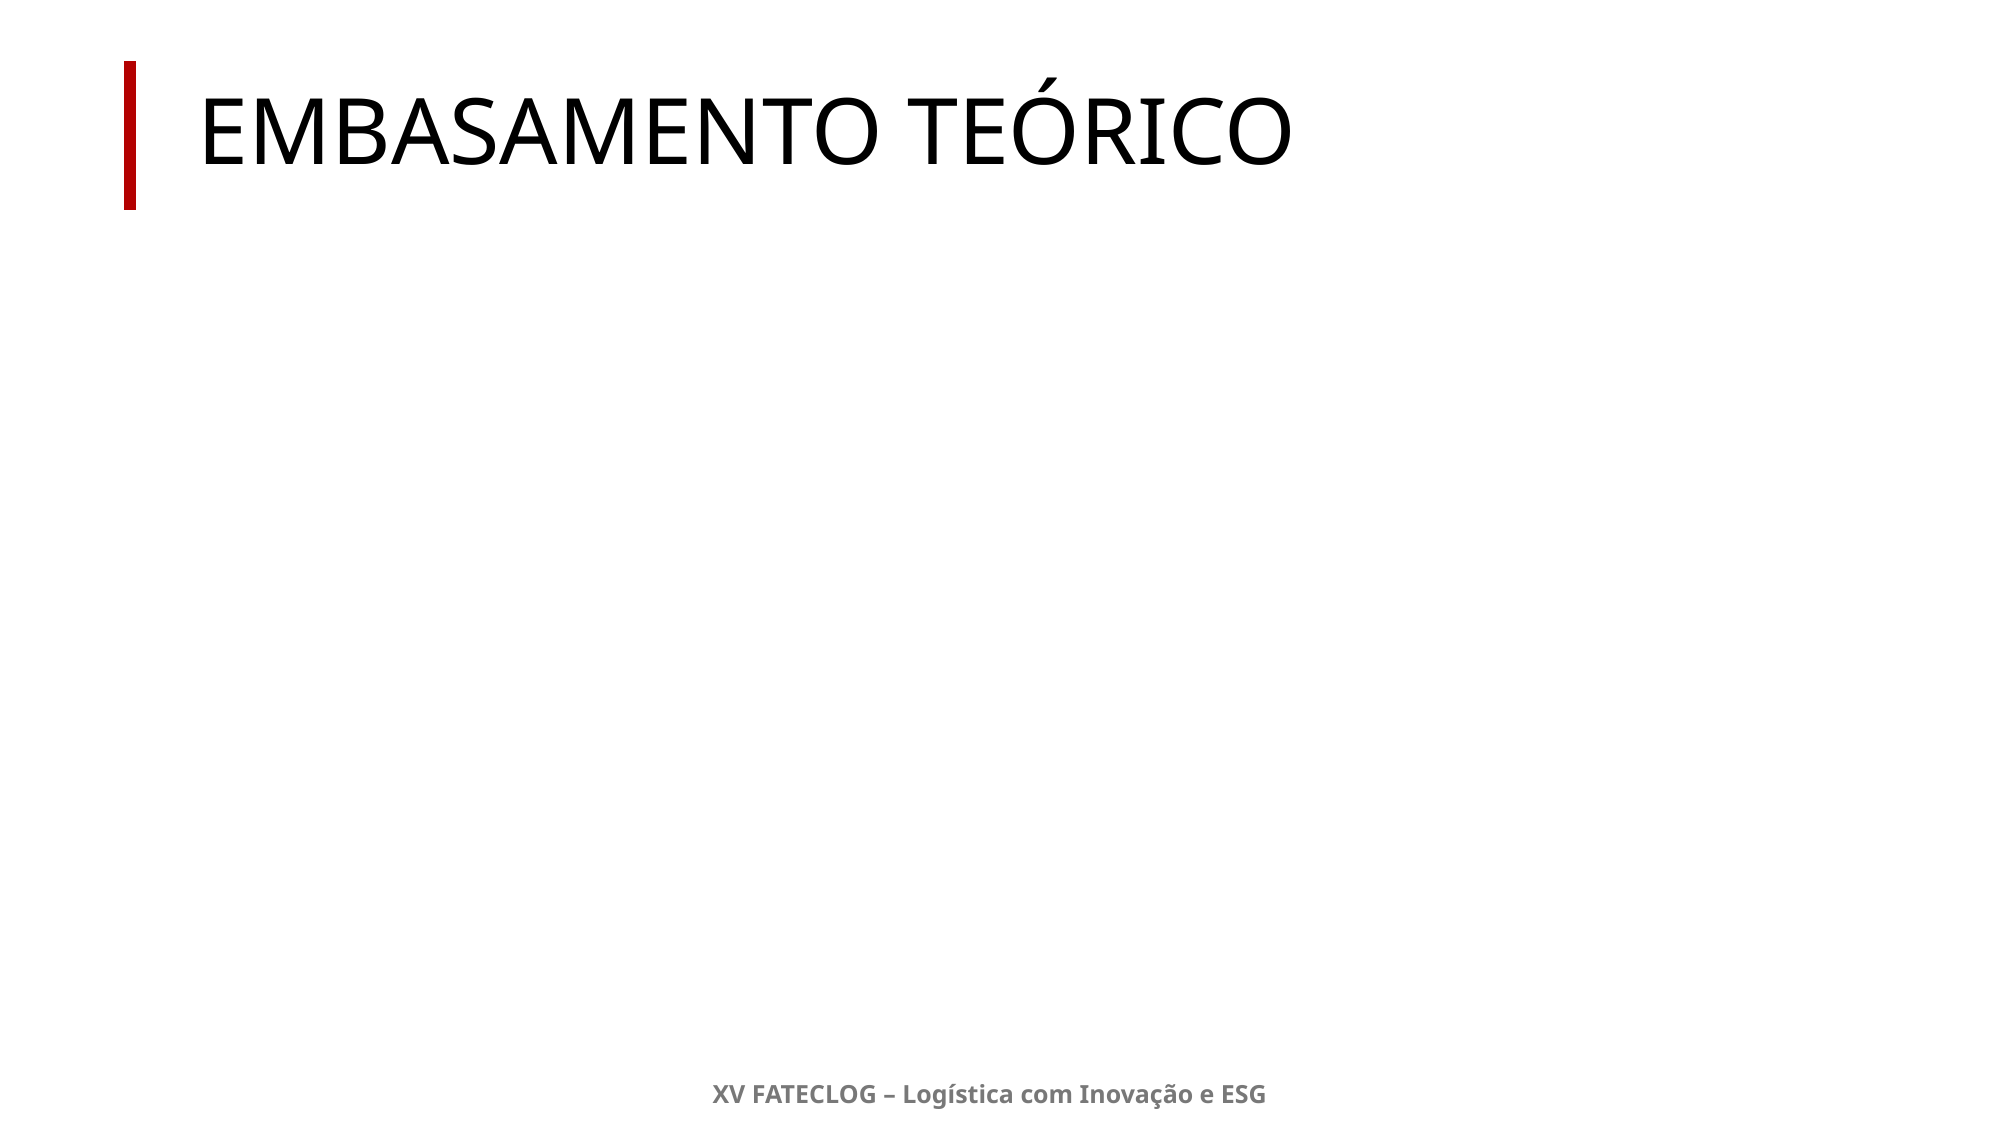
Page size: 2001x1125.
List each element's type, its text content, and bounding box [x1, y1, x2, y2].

footer XV FATECLOG – Logística com Inovação e ESG [587, 1063, 1393, 1124]
title EMBASAMENTO TEÓRICO [137, 59, 1863, 211]
